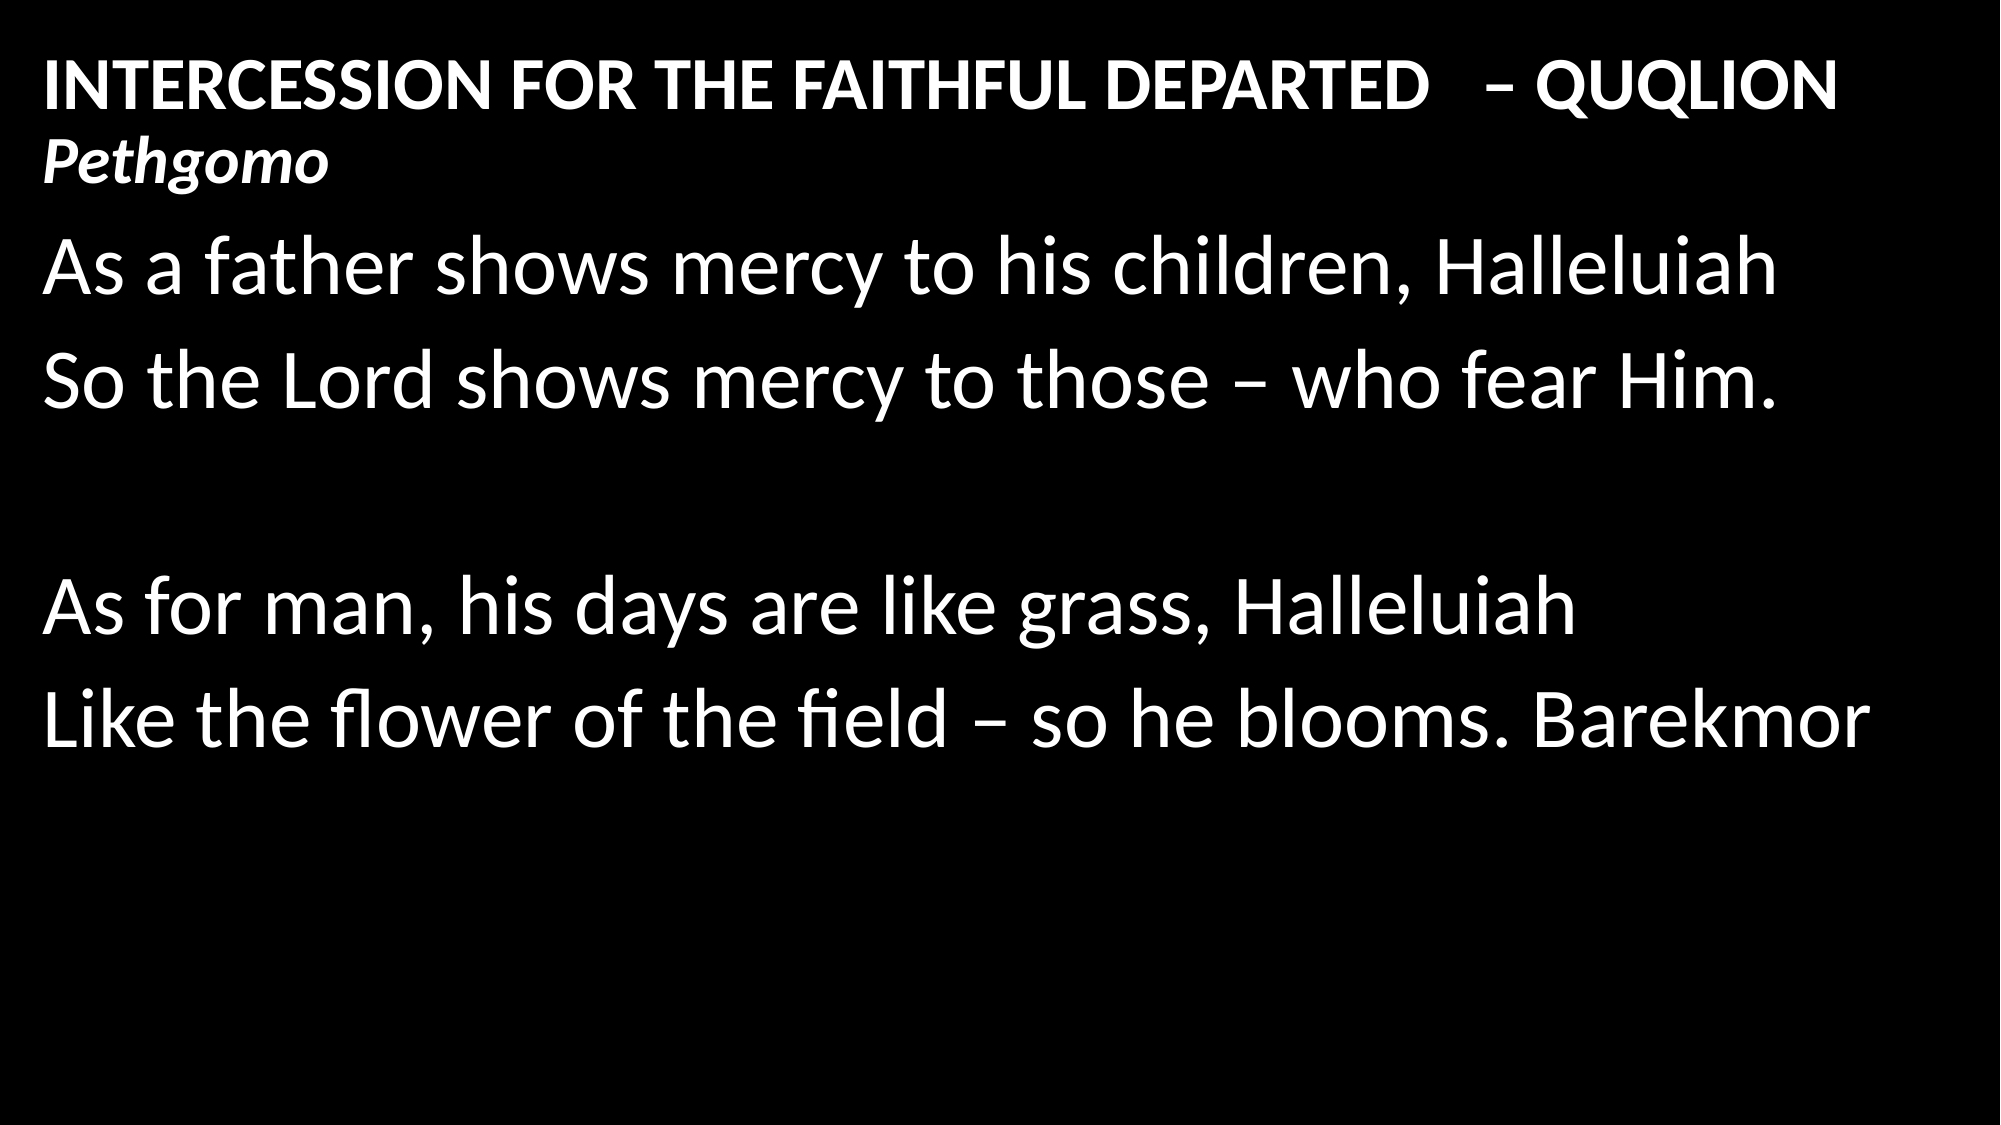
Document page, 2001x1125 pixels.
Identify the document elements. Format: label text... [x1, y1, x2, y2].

list As a father shows mercy to his children, Halleluiah So the Lord shows mercy to those – who fear Him. As for man, his days are like grass, Halleluiah Like the flower of the field – so he blooms. Barekmor [27, 213, 1962, 1062]
title INTERCESSION FOR THE FAITHFUL DEPARTED – QUQLION Pethgomo [27, 59, 1962, 184]
